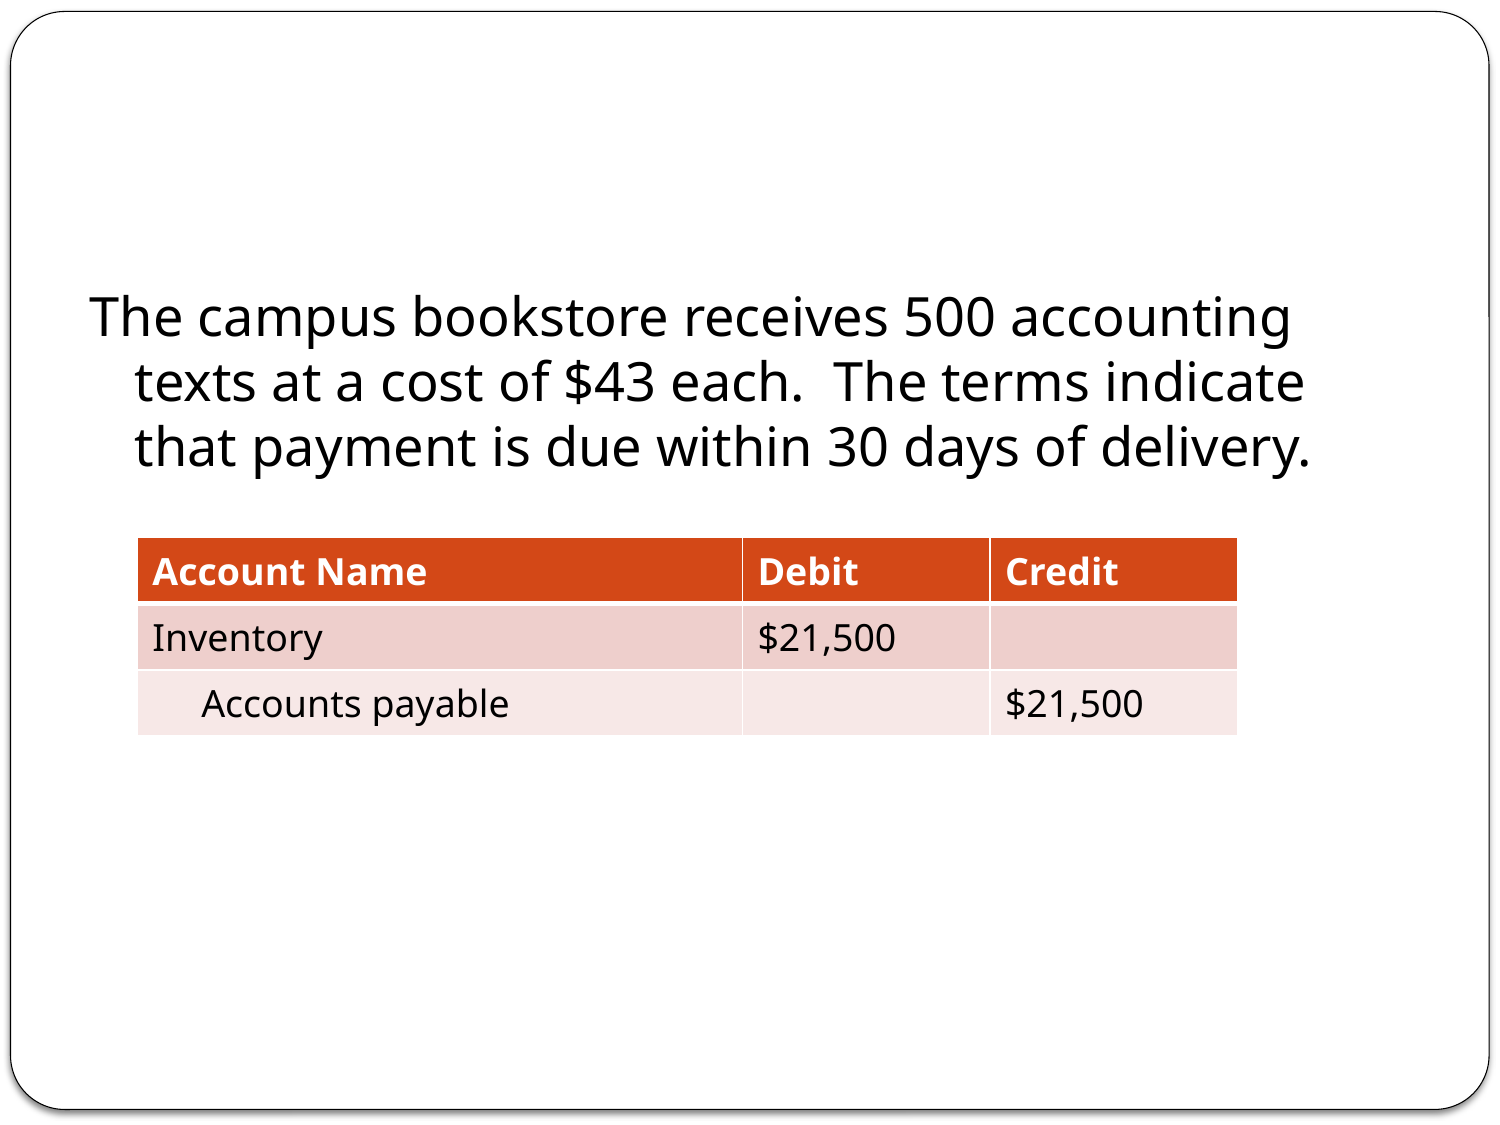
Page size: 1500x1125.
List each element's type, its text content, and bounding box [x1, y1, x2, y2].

table_cell [743, 671, 989, 735]
table_header Account Name [138, 538, 742, 601]
list The campus bookstore receives 500 accounting texts at a cost of $43 each. The terms indicate that payment is due within 30 days of delivery. [75, 275, 1425, 1018]
table_cell $21,500 [743, 606, 989, 669]
table_header Debit [743, 538, 989, 601]
table_header Credit [991, 538, 1237, 601]
table_cell Accounts payable [138, 671, 742, 735]
table_cell $21,500 [991, 671, 1237, 735]
table_cell Inventory [138, 606, 742, 669]
table_cell [991, 606, 1237, 669]
